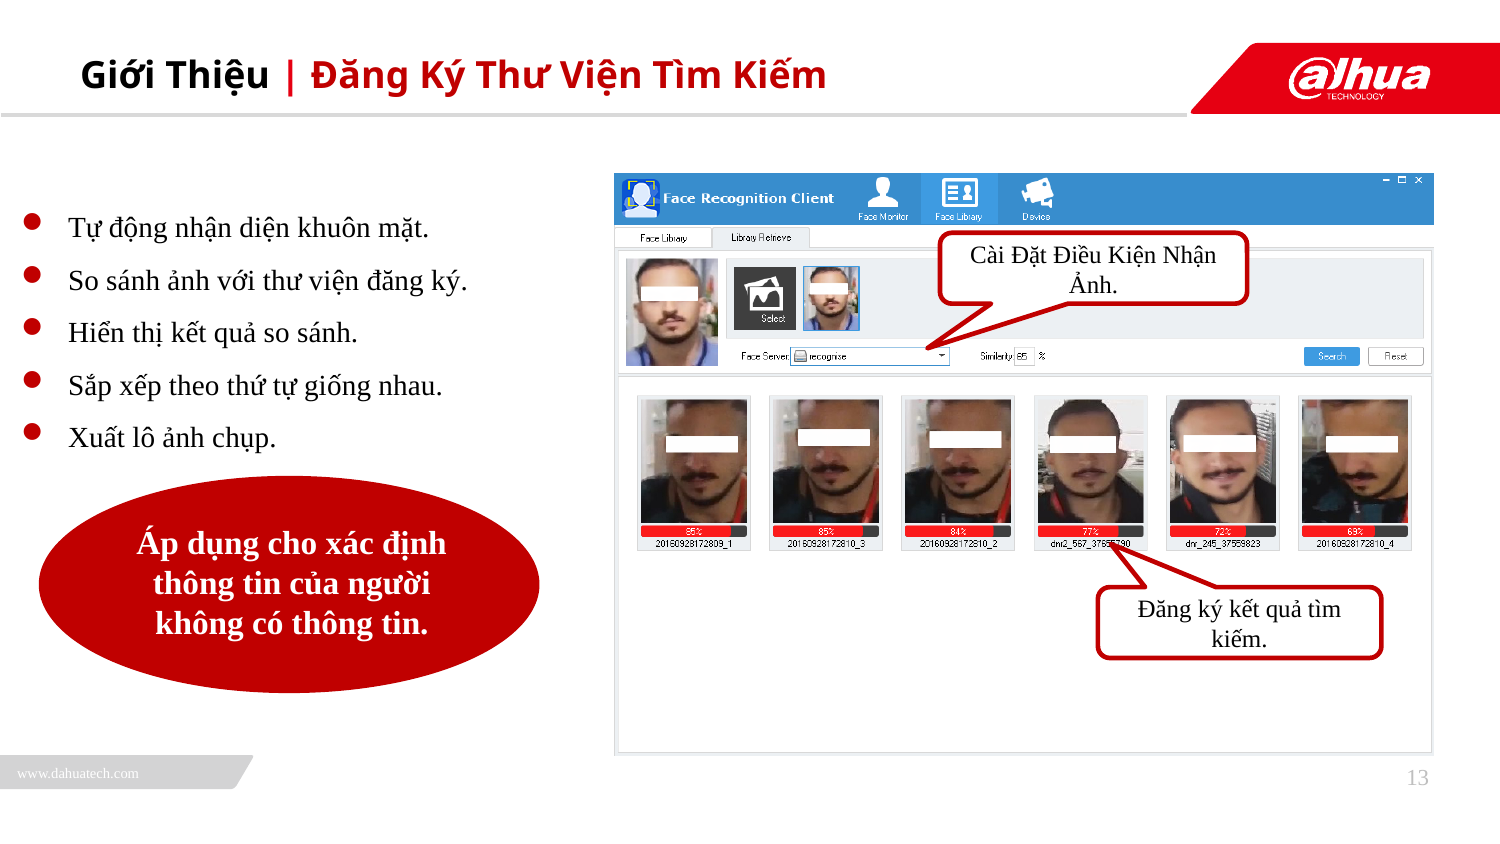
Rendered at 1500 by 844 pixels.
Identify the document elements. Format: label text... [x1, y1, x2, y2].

text_box Tự động nhận diện khuôn mặt. So sánh ảnh với thư viện đăng ký. Hiển thị kết quả so sánh. Sắp xếp theo thứ tự giống nhau. Xuất lô ảnh chụp. [1, 181, 608, 464]
title Giới Thiệu | Đăng Ký Thư Viện Tìm Kiếm [64, 43, 1180, 114]
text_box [40, 477, 538, 692]
picture [614, 173, 1435, 757]
